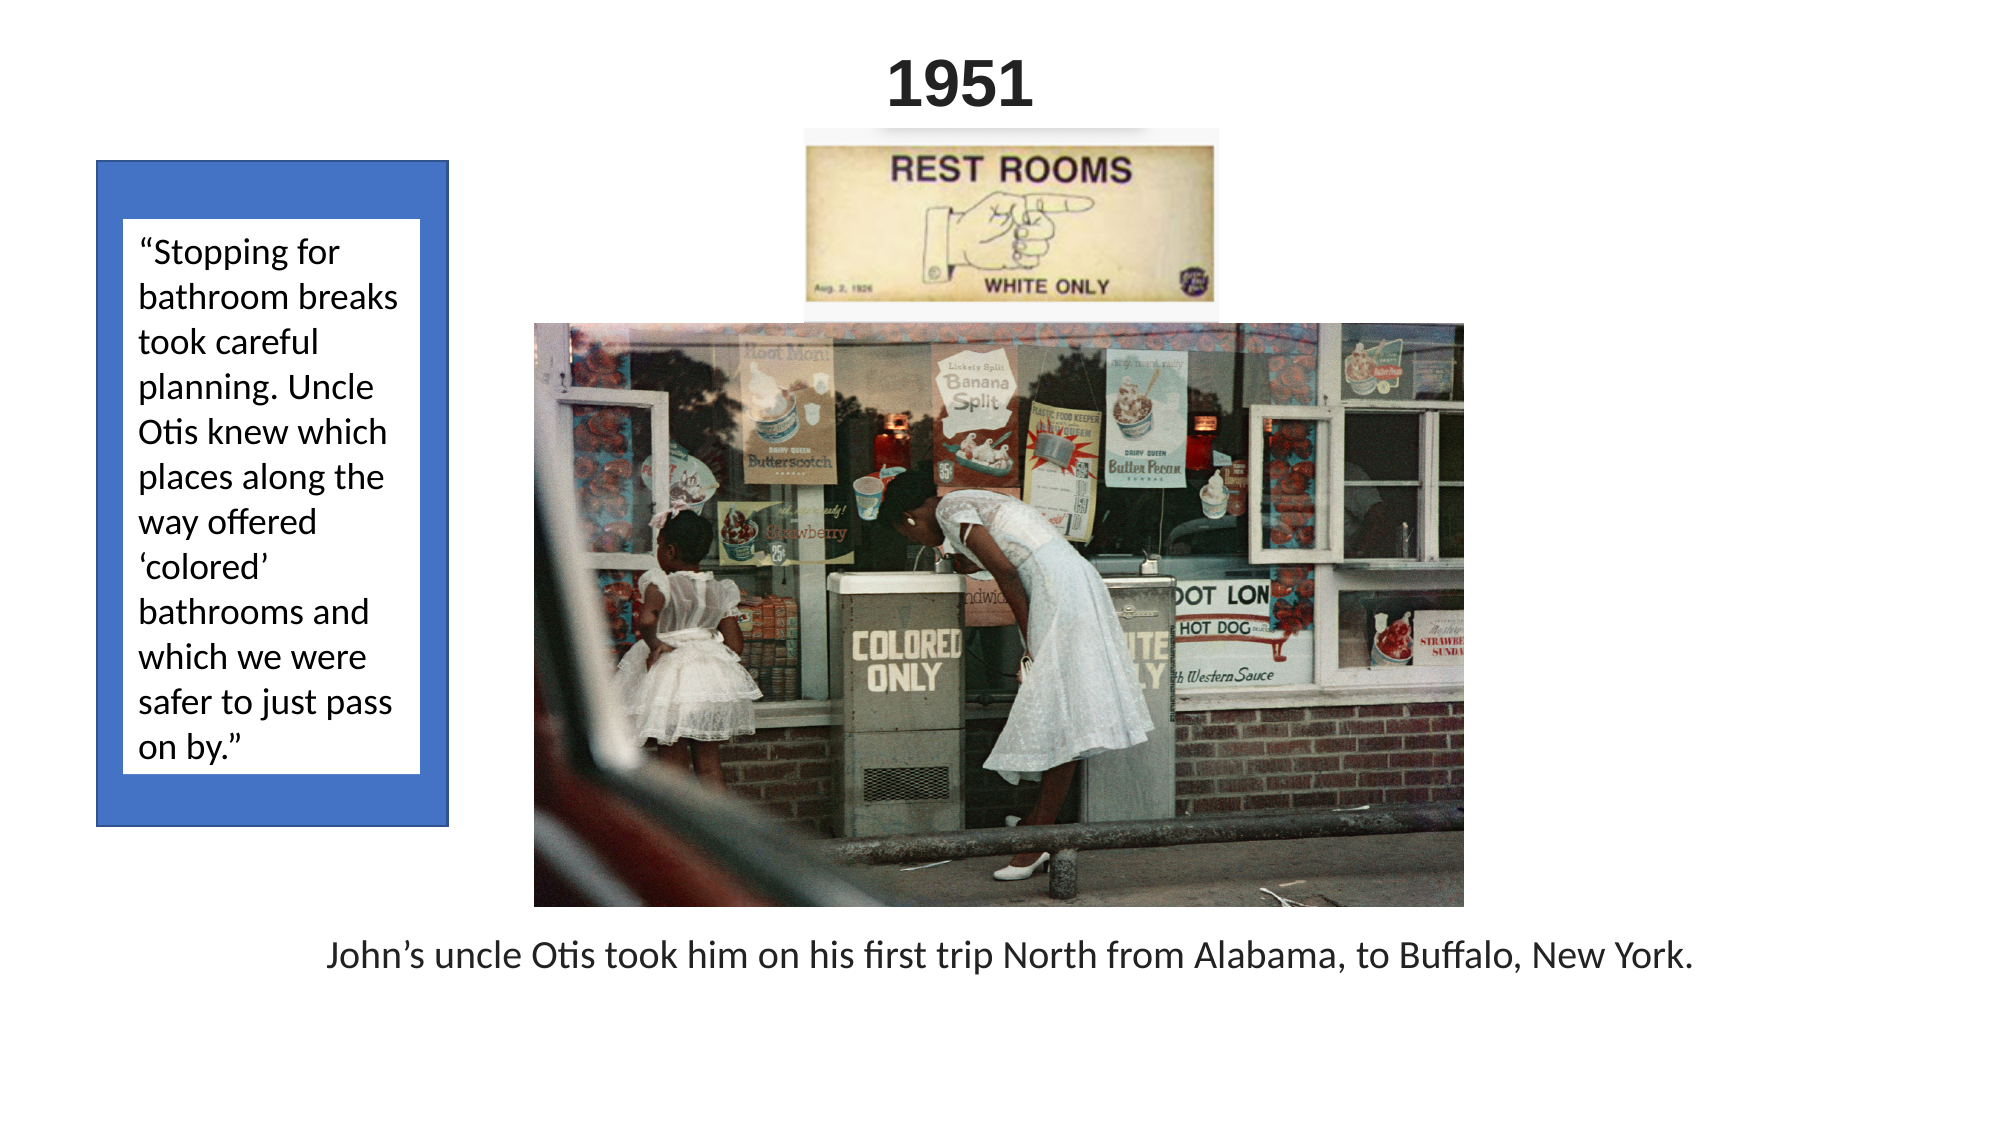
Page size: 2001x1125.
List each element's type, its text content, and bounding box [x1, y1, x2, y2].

subtitle John’s uncle Otis took him on his first trip North from Alabama, to Buffalo, New York. [303, 926, 1720, 997]
title 1951 [750, 49, 1171, 129]
text_box [96, 160, 448, 827]
text_box “Stopping for bathroom breaks took careful planning. Uncle Otis knew which places along the way offered ‘colored’ bathrooms and which we were safer to just pass on by.” [123, 219, 420, 775]
picture [534, 128, 1465, 907]
